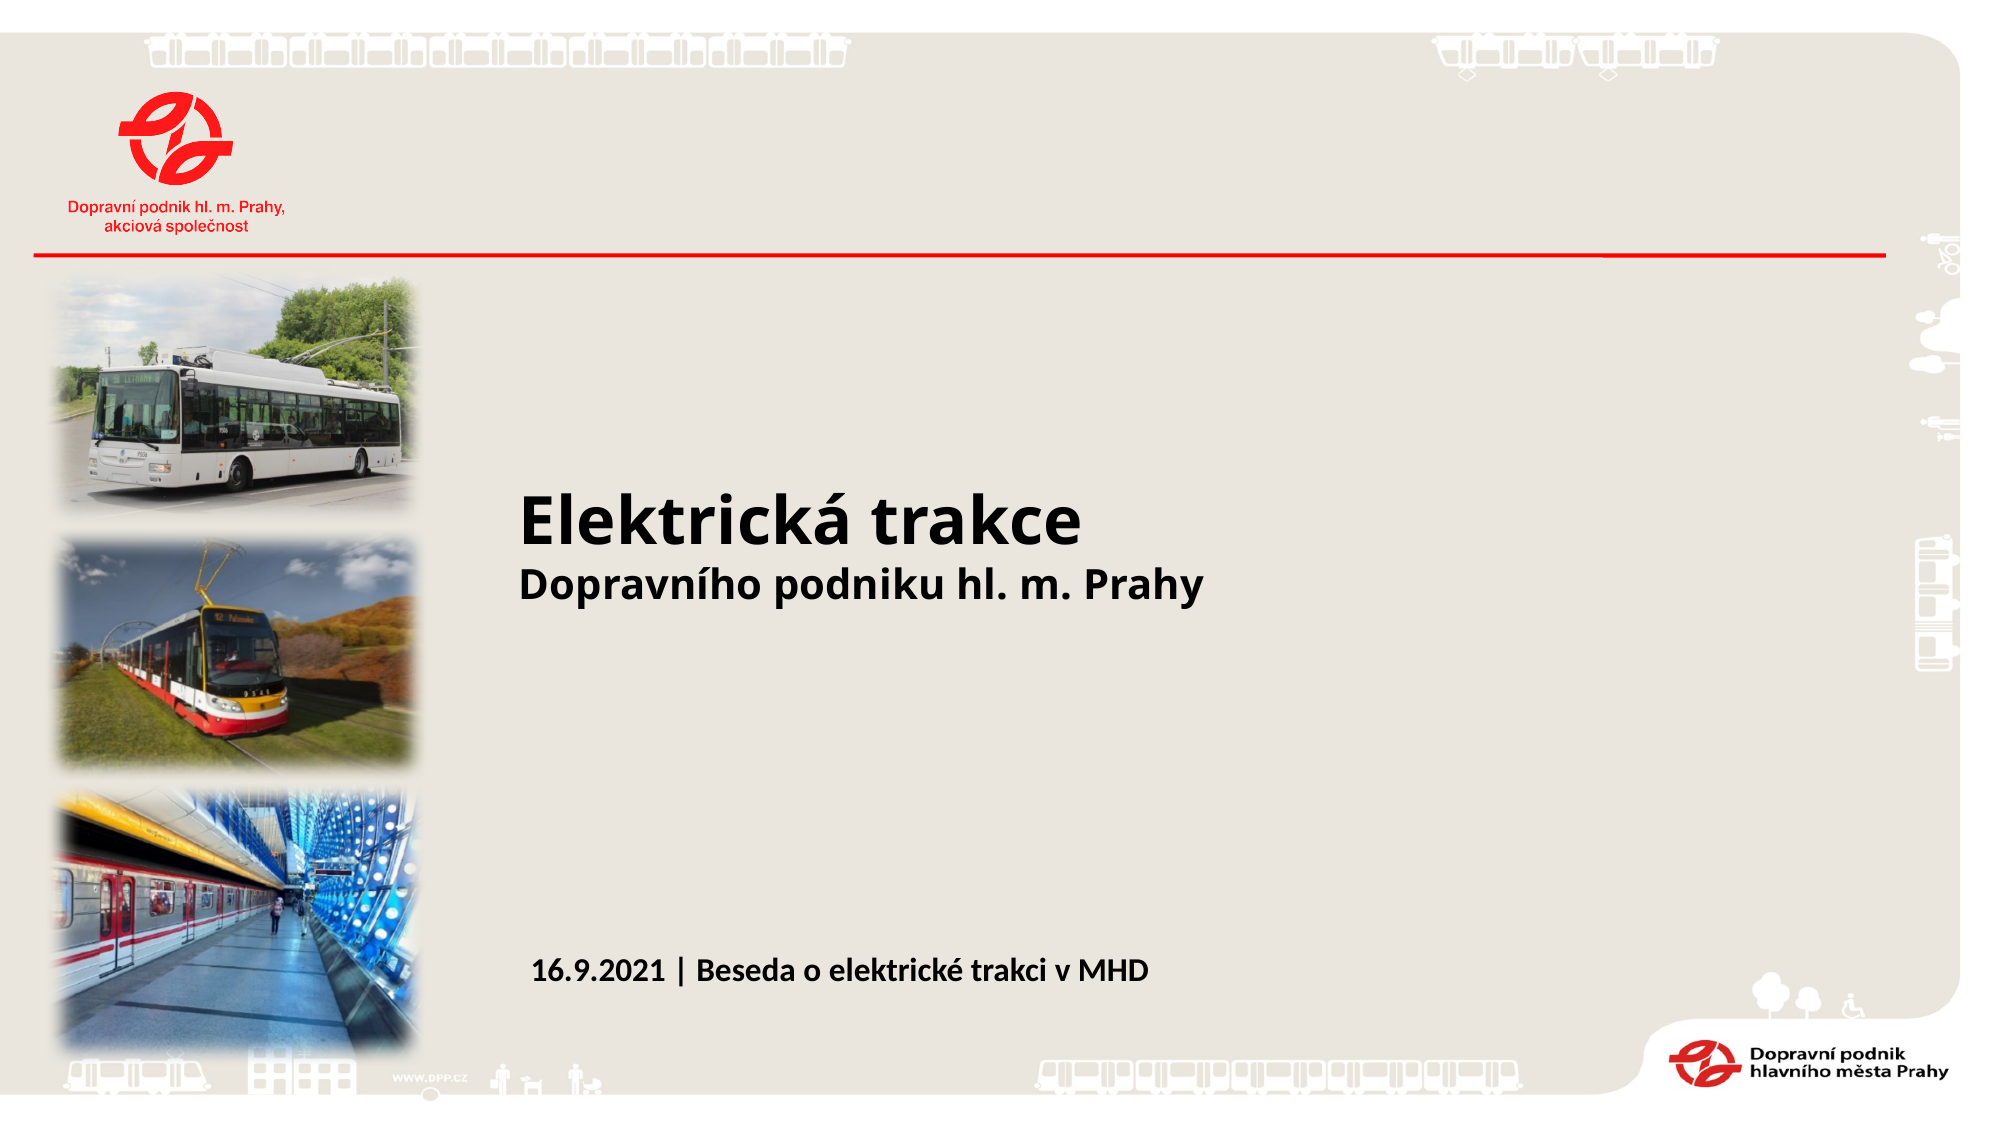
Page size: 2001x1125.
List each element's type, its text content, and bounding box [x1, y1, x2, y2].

text_box Elektrická trakce Dopravního podniku hl. m. Prahy [503, 361, 1839, 724]
picture [0, 0, 2001, 1125]
text_box 16.9.2021 | Beseda o elektrické trakci v MHD [515, 940, 1272, 1012]
